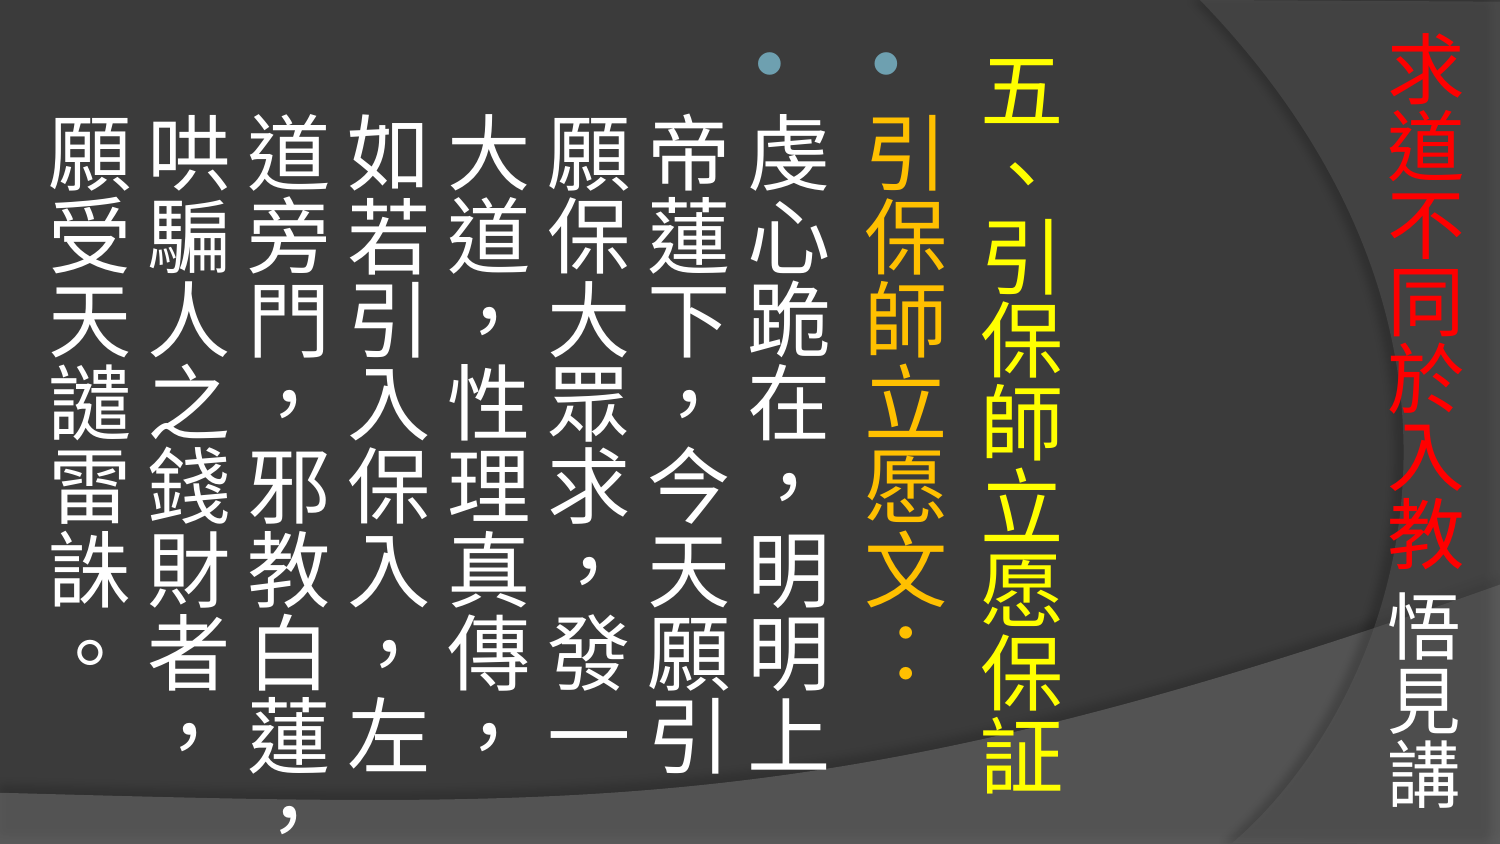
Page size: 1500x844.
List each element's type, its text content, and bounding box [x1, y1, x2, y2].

title 求道不同於入教 悟見講 [1364, 21, 1483, 820]
list 五、引保師立愿保証 引保師立愿文： 虔心跪在，明明上帝蓮下，今天願引願保大眾求，發一大道，性理真傳， 如若引入保入，左道旁門，邪教白蓮，哄騙人之錢財者，願受天譴雷誅。 [29, 27, 1365, 820]
